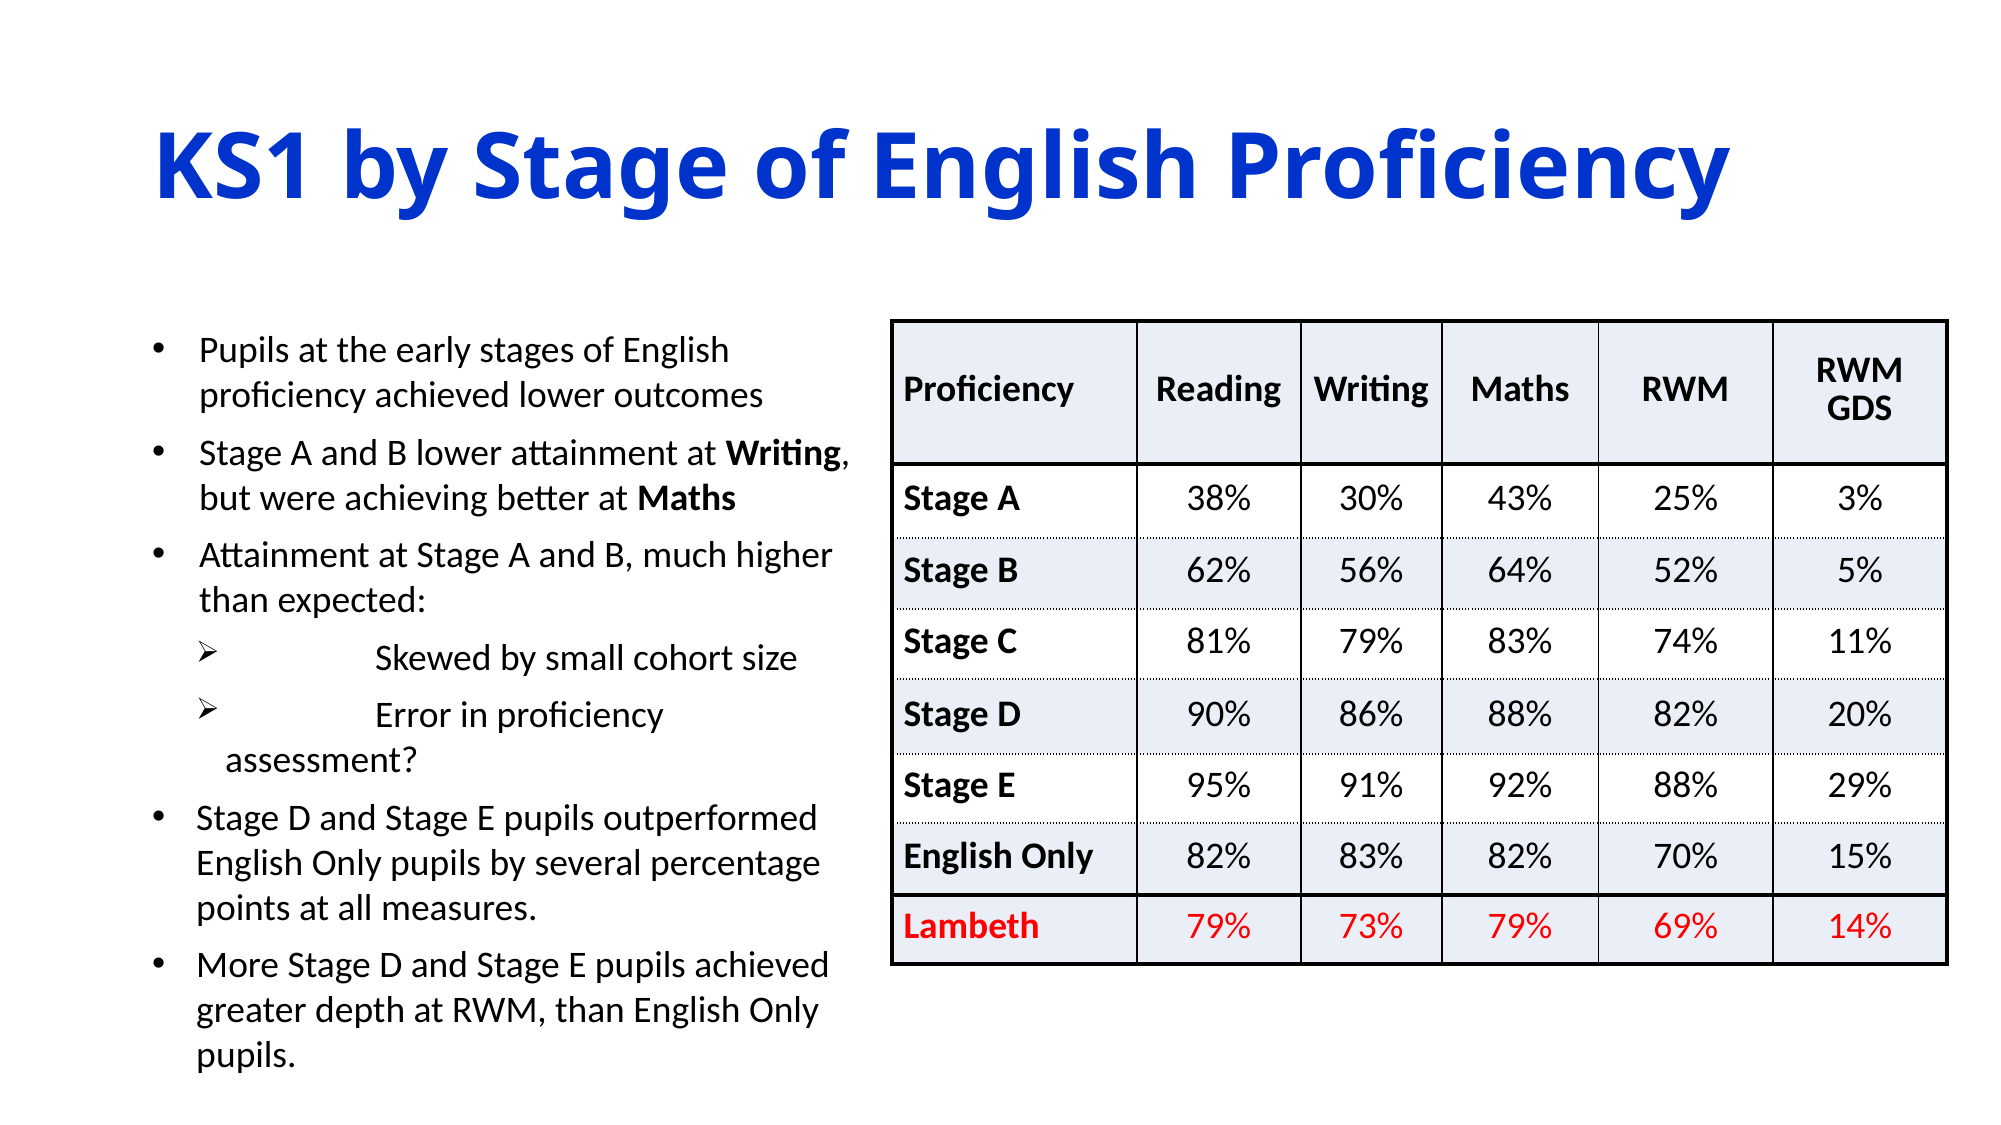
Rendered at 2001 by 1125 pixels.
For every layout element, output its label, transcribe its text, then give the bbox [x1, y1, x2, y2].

table_header RWM GDS [1774, 323, 1945, 462]
table_header Proficiency [894, 323, 1136, 462]
table_cell 79% [1302, 609, 1441, 679]
table_cell 14% [1774, 897, 1945, 962]
table_cell 74% [1599, 609, 1772, 679]
table_cell 69% [1599, 897, 1772, 962]
table_cell Lambeth [894, 897, 1136, 962]
table_cell 88% [1443, 679, 1598, 754]
table_cell 95% [1138, 754, 1300, 823]
table_cell 73% [1302, 897, 1441, 962]
table_cell 30% [1302, 466, 1441, 538]
table_cell 86% [1302, 679, 1441, 754]
table_cell 52% [1599, 538, 1772, 609]
table_cell 90% [1138, 679, 1300, 754]
table_cell English Only [894, 823, 1136, 893]
table_cell 20% [1774, 679, 1945, 754]
table_cell 83% [1443, 609, 1598, 679]
table_header Writing [1302, 323, 1441, 462]
table_header Maths [1443, 323, 1598, 462]
table_cell 11% [1774, 609, 1945, 679]
table_cell 91% [1302, 754, 1441, 823]
table_cell 29% [1774, 754, 1945, 823]
table_cell 38% [1138, 466, 1300, 538]
table_cell 82% [1599, 679, 1772, 754]
table_cell 15% [1774, 823, 1945, 893]
table_cell 81% [1138, 609, 1300, 679]
table_cell 82% [1138, 823, 1300, 893]
table_header RWM [1599, 323, 1772, 462]
table_cell 88% [1599, 754, 1772, 823]
table_cell 79% [1443, 897, 1598, 962]
table_cell Stage B [894, 538, 1136, 609]
table_cell 62% [1138, 538, 1300, 609]
table_cell Stage D [894, 679, 1136, 754]
table_cell 3% [1774, 466, 1945, 538]
table_cell 79% [1138, 897, 1300, 962]
table_cell Stage A [894, 466, 1136, 538]
table_cell 83% [1302, 823, 1441, 893]
table_cell 43% [1443, 466, 1598, 538]
table_cell 5% [1774, 538, 1945, 609]
table_cell 92% [1443, 754, 1598, 823]
text_box Pupils at the early stages of English proficiency achieved lower outcomes Stage A and B lower attainment at Writing, but were achieving better at Maths Attainment at Stage A and B, much higher than expected: Skewed by small cohort size Error in proficiency assessment? Stage D and Stage E pupils outperformed English Only pupils by several percentage points at all measures. More Stage D and Stage E pupils achieved greater depth at RWM, than English Only pupils. [137, 317, 872, 1083]
table_cell Stage E [894, 754, 1136, 823]
table_cell 82% [1443, 823, 1598, 893]
table_cell 64% [1443, 538, 1598, 609]
table_cell 56% [1302, 538, 1441, 609]
table_cell Stage C [894, 609, 1136, 679]
table_cell 25% [1599, 466, 1772, 538]
table_header Reading [1138, 323, 1300, 462]
table_cell 70% [1599, 823, 1772, 893]
title KS1 by Stage of English Proficiency [137, 59, 1863, 278]
